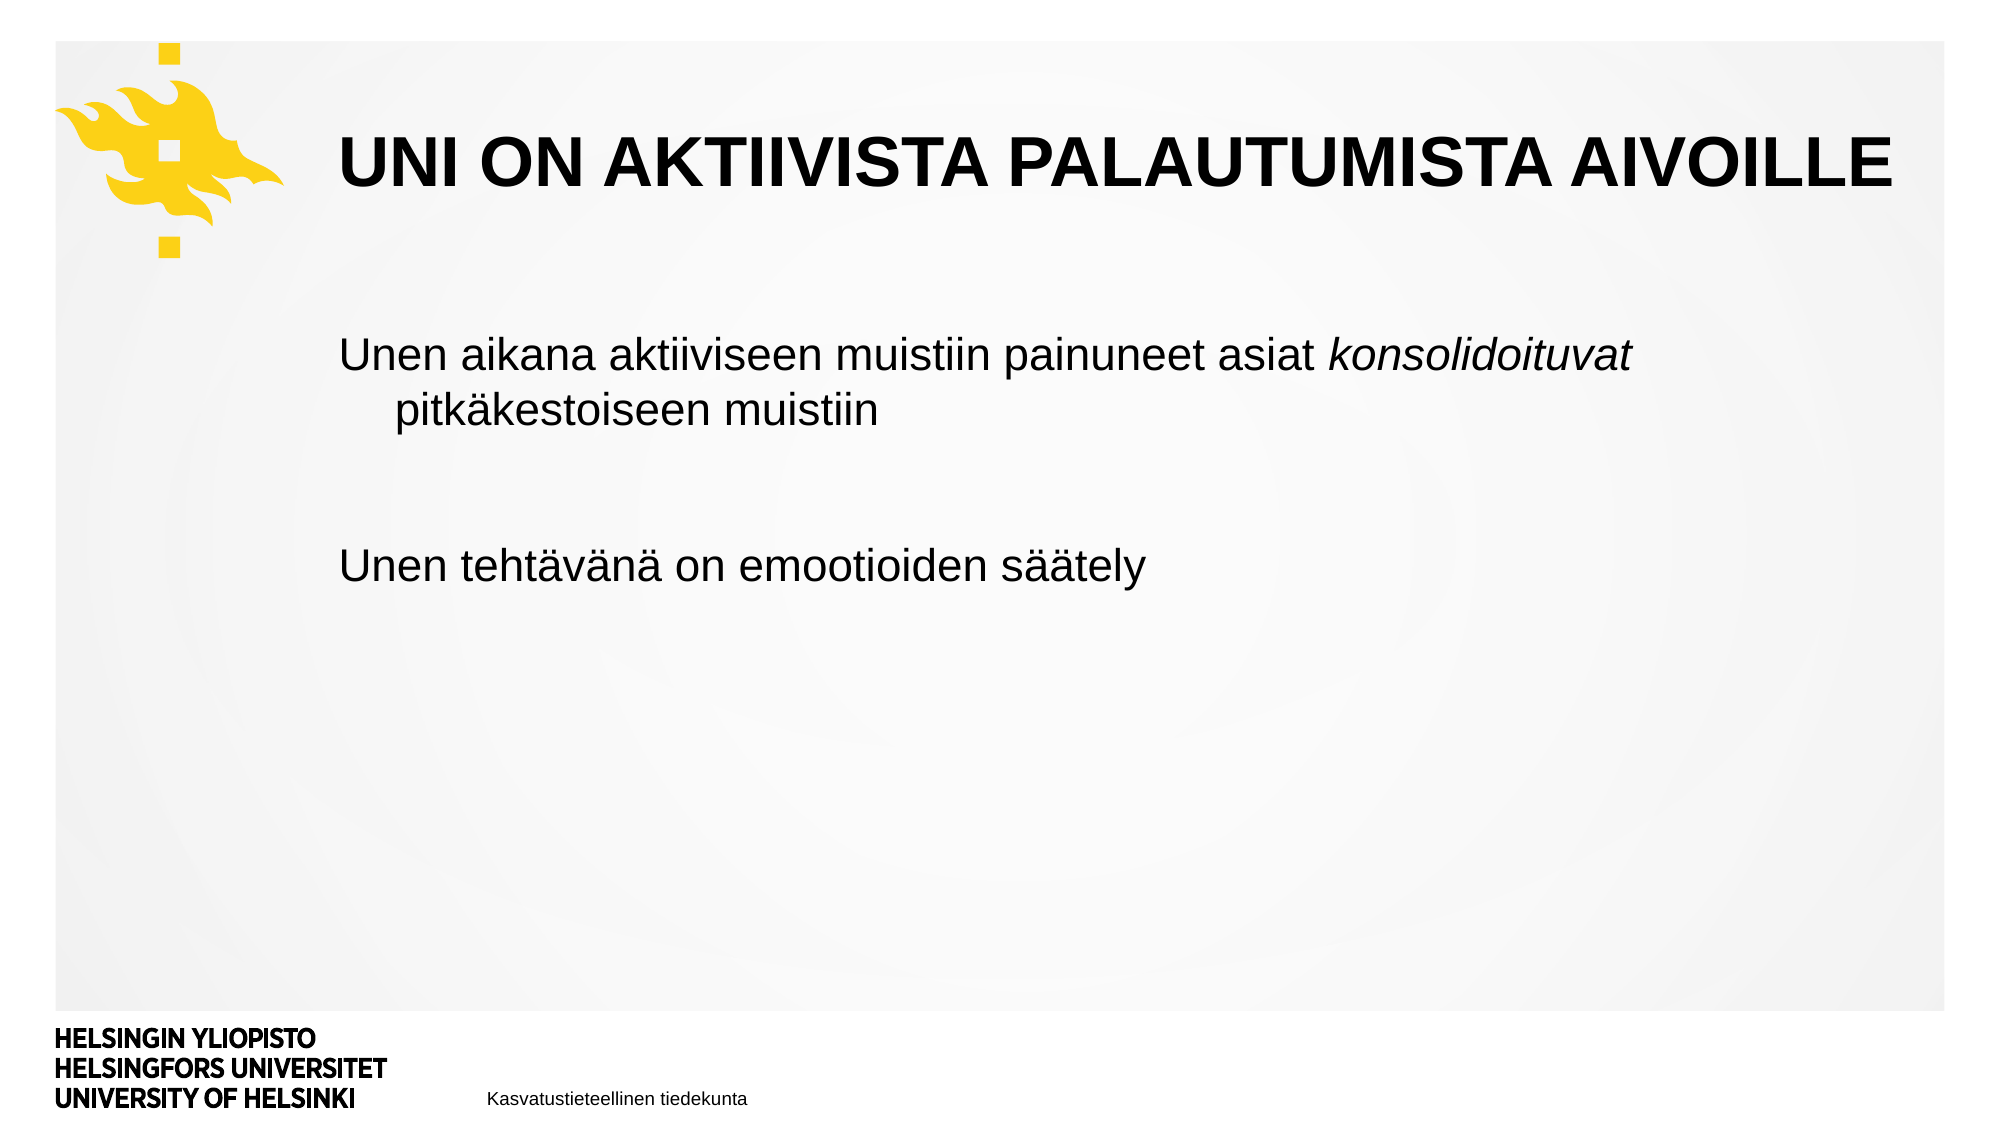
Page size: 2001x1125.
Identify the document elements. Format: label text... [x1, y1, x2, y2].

title Uni on aktiivista palautumista aivoille [338, 131, 1934, 291]
picture [55, 41, 1945, 1011]
list Unen aikana aktiiviseen muistiin painuneet asiat konsolidoituvat pitkäkestoiseen muistiin Unen tehtävänä on emootioiden säätely [338, 324, 1934, 975]
picture [159, 140, 180, 161]
